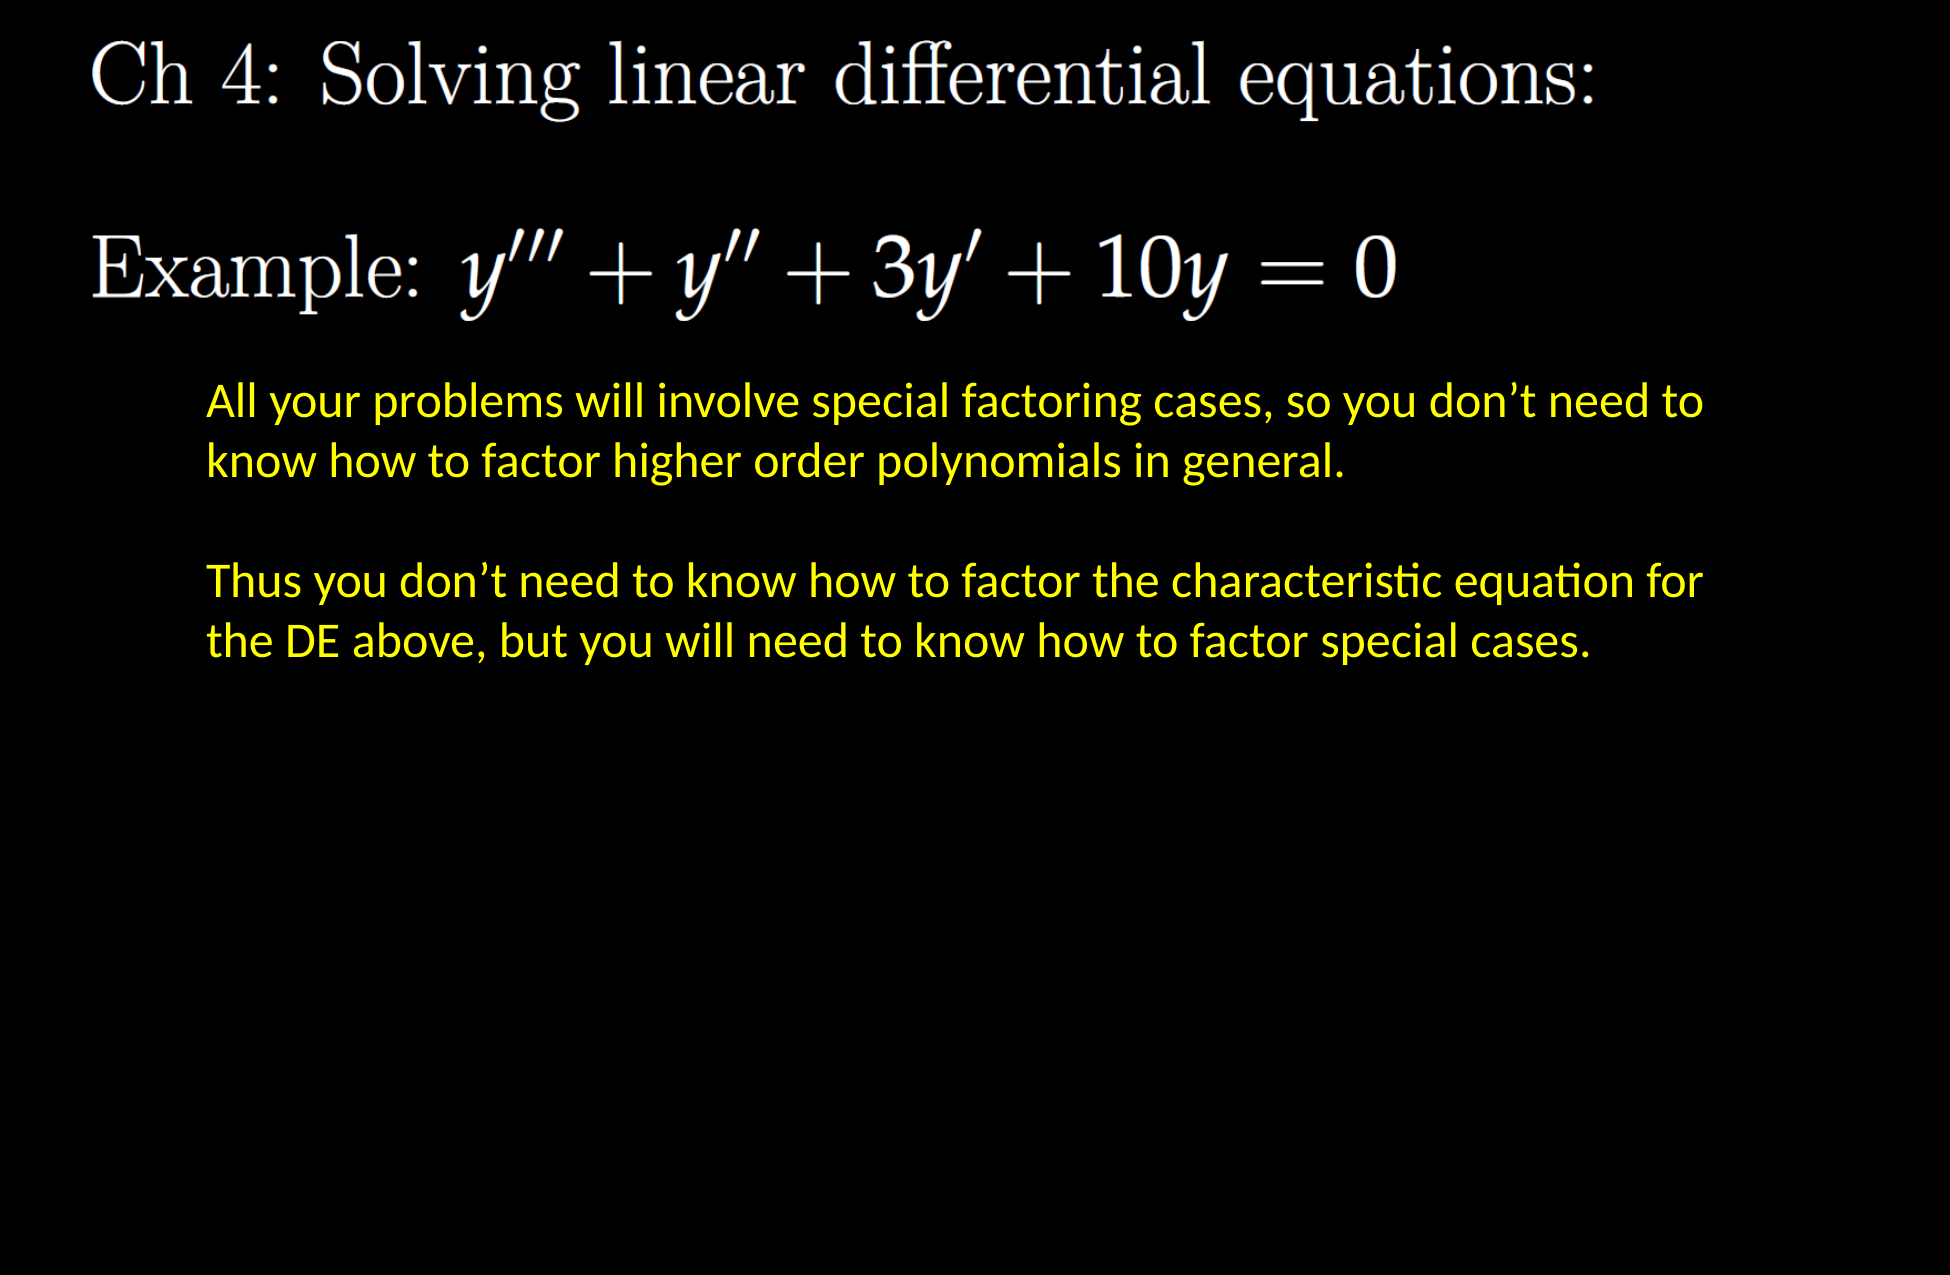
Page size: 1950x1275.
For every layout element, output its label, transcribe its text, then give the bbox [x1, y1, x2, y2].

picture [0, 0, 1730, 361]
text_box All your problems will involve special factoring cases, so you don’t need to know how to factor higher order polynomials in general. Thus you don’t need to know how to factor the characteristic equation for the DE above, but you will need to know how to factor special cases. [191, 360, 1759, 676]
